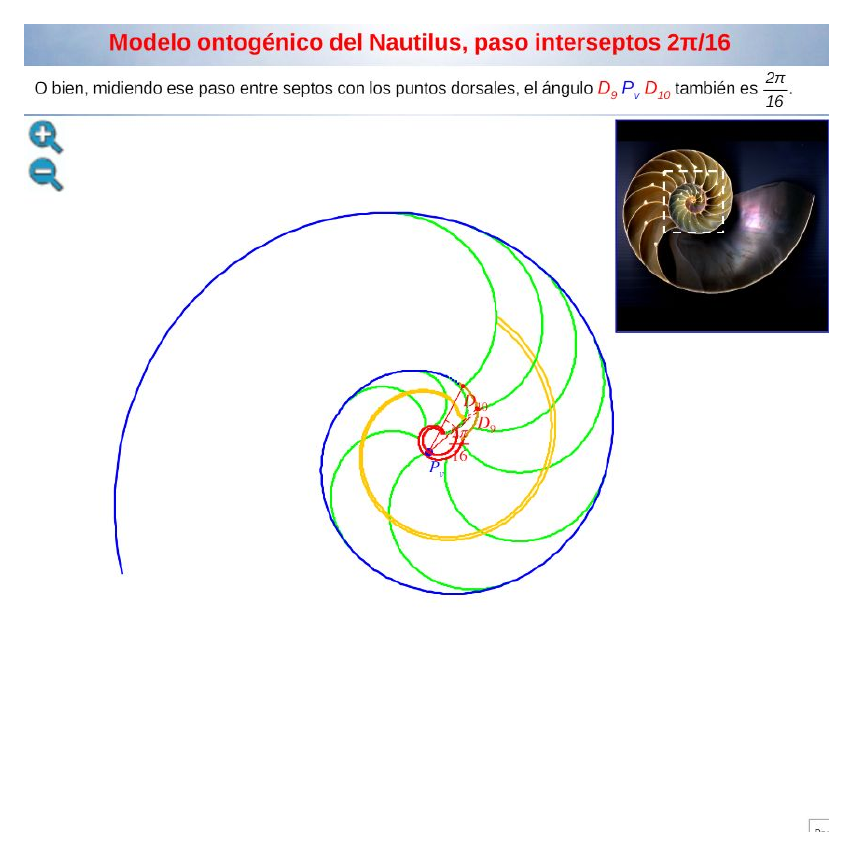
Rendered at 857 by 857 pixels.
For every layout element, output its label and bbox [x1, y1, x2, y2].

picture [24, 24, 829, 832]
